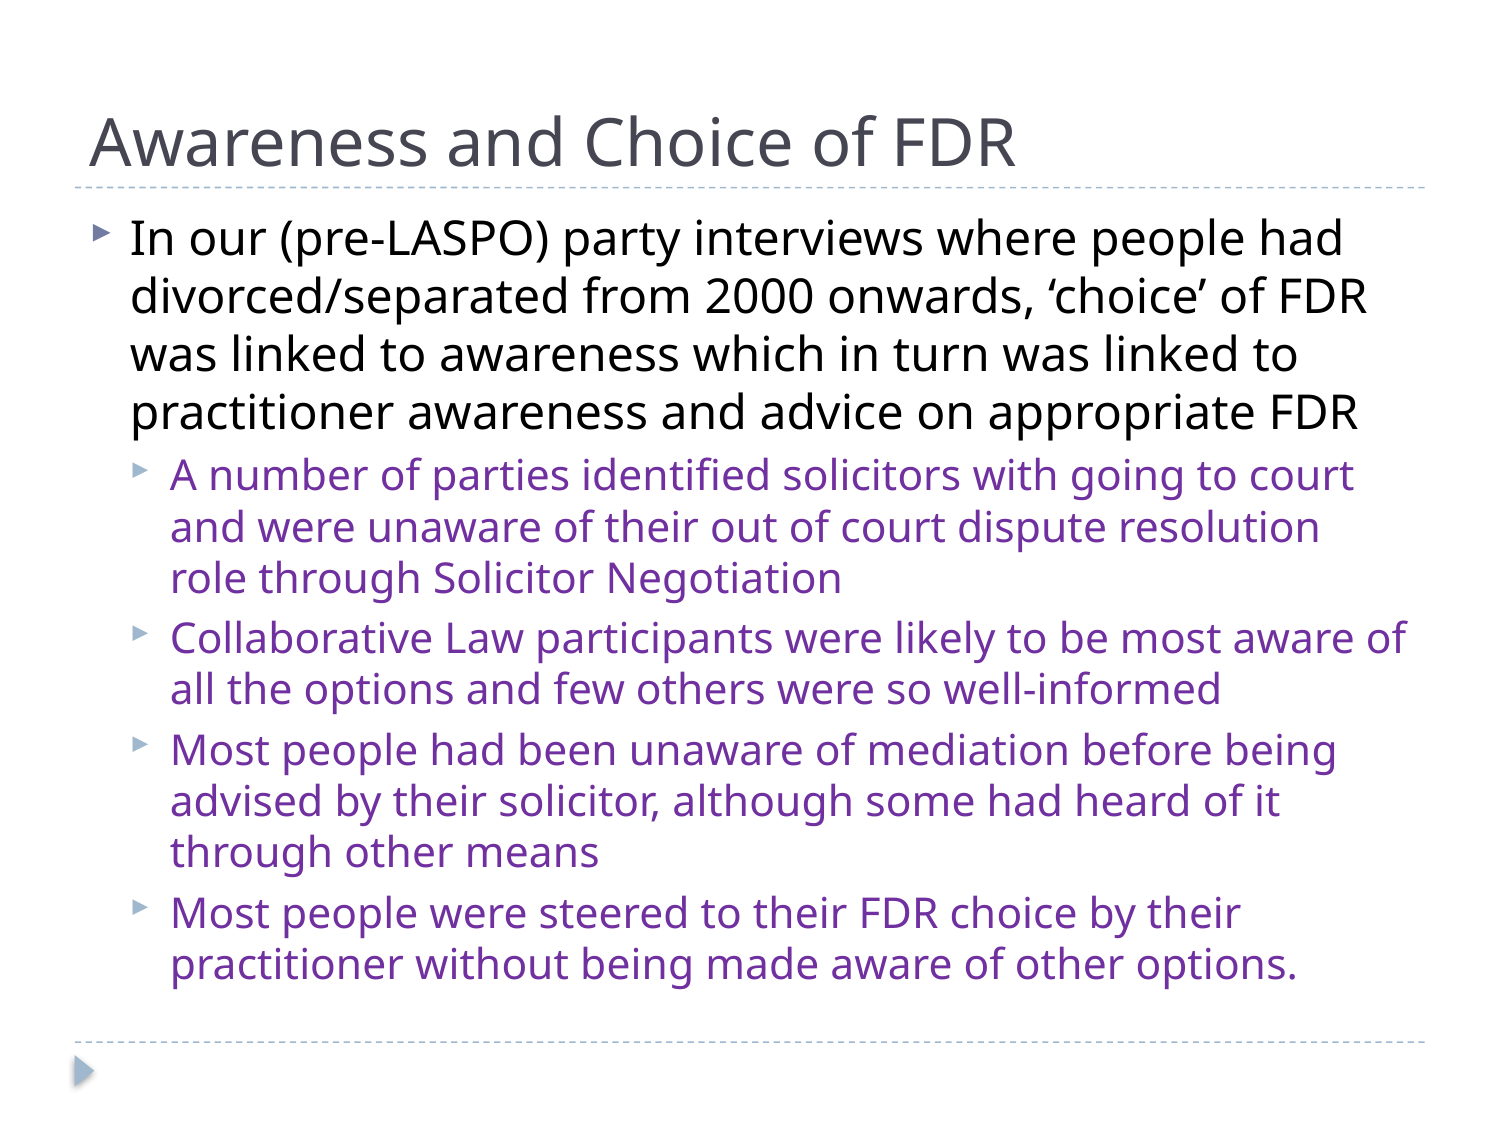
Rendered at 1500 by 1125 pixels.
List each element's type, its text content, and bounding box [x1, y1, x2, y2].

title Awareness and Choice of FDR [75, 24, 1425, 188]
list In our (pre-LASPO) party interviews where people had divorced/separated from 2000 onwards, ‘choice’ of FDR was linked to awareness which in turn was linked to practitioner awareness and advice on appropriate FDR A number of parties identified solicitors with going to court and were unaware of their out of court dispute resolution role through Solicitor Negotiation Collaborative Law participants were likely to be most aware of all the options and few others were so well-informed Most people had been unaware of mediation before being advised by their solicitor, although some had heard of it through other means Most people were steered to their FDR choice by their practitioner without being made aware of other options. [75, 200, 1425, 1010]
